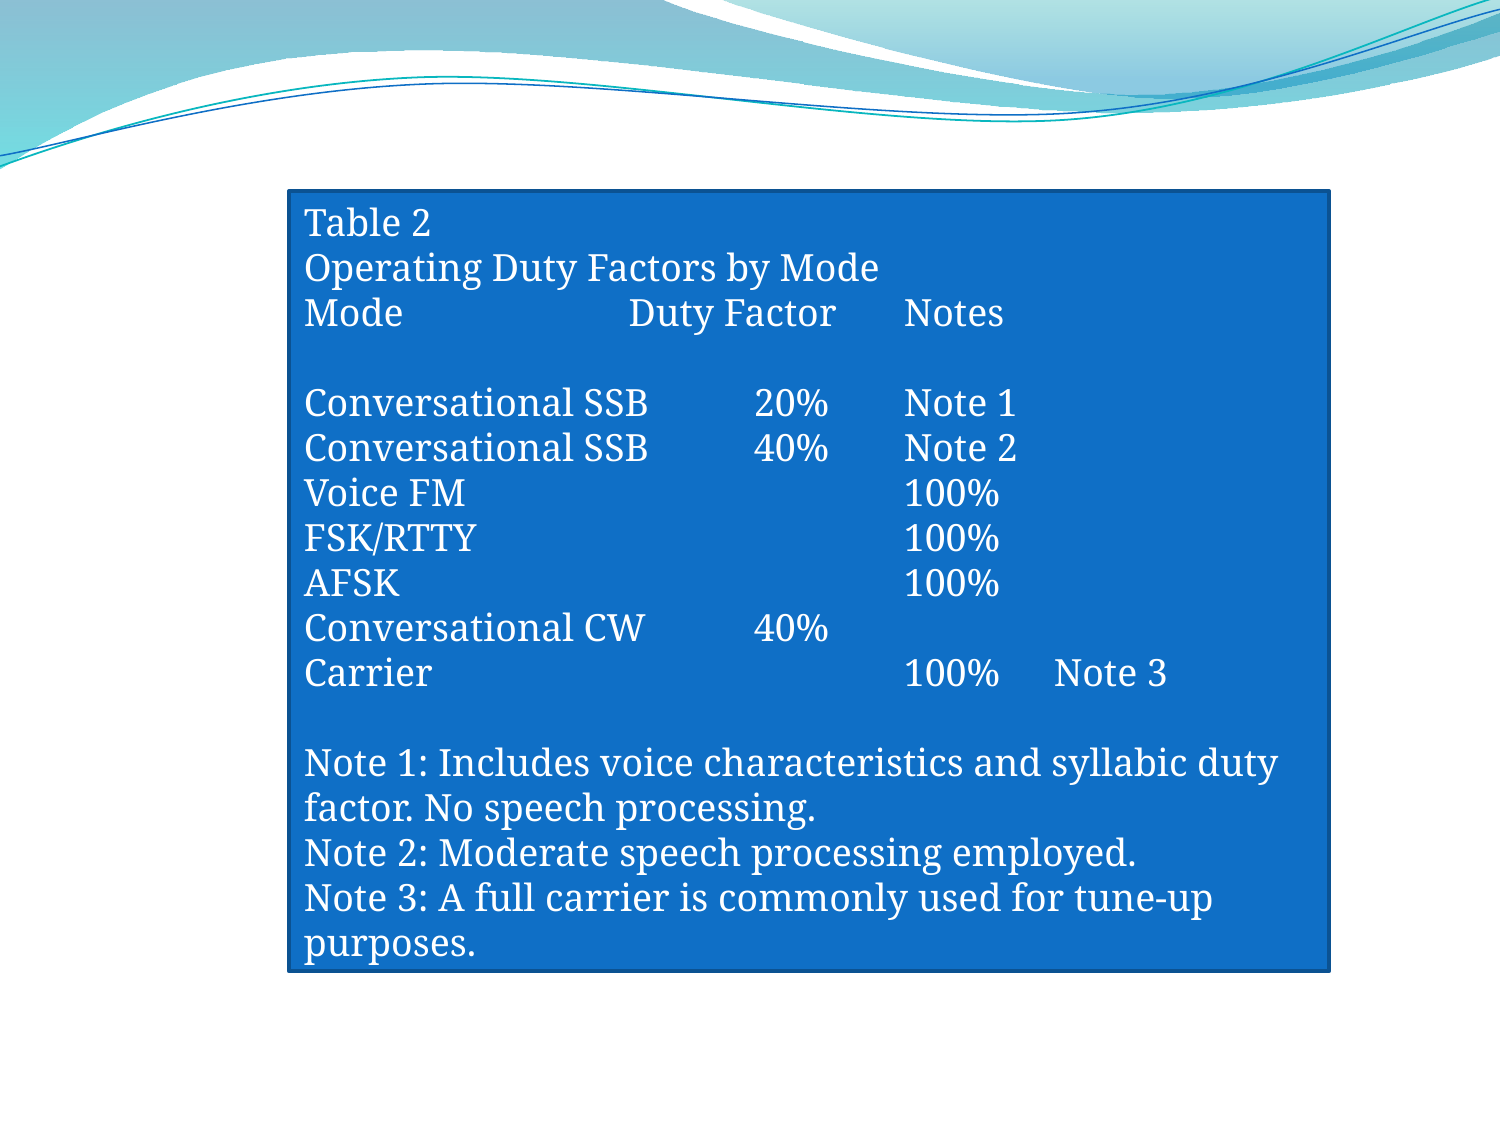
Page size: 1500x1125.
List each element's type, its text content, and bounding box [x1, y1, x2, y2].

text_box Table 2 Operating Duty Factors by Mode Mode Duty Factor Notes Conversational SSB 20% Note 1 Conversational SSB 40% Note 2 Voice FM 100% FSK/RTTY 100% AFSK 100% Conversational CW 40% Carrier 100% Note 3 Note 1: Includes voice characteristics and syllabic duty factor. No speech processing. Note 2: Moderate speech processing employed. Note 3: A full carrier is commonly used for tune-up purposes. [287, 189, 1331, 973]
